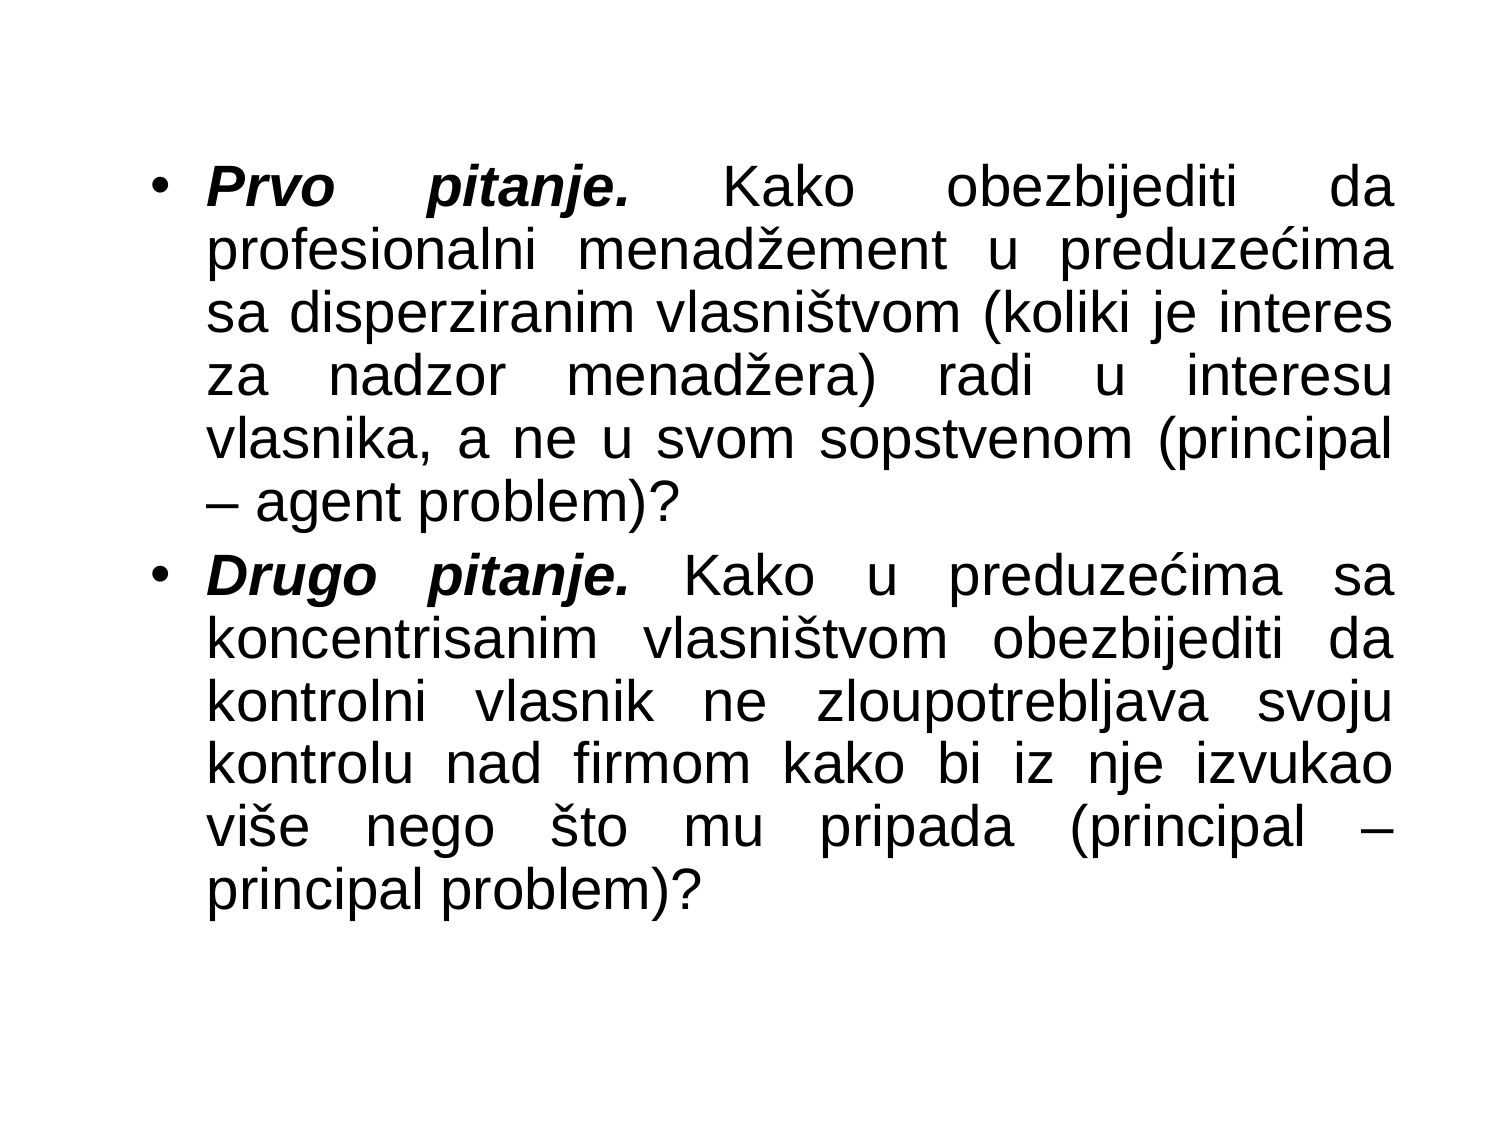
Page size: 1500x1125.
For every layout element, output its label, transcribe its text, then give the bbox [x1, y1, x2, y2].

list Prvo pitanje. Kako obezbijediti da profesionalni menadžement u preduzećima sa disperziranim vlasništvom (koliki je interes za nadzor menadžera) radi u interesu vlasnika, a ne u svom sopstvenom (principal – agent problem)? Drugo pitanje. Kako u preduzećima sa koncentrisanim vlasništvom obezbijediti da kontrolni vlasnik ne zloupotrebljava svoju kontrolu nad firmom kako bi iz nje izvukao više nego što mu pripada (principal – principal problem)? [135, 149, 1411, 1013]
